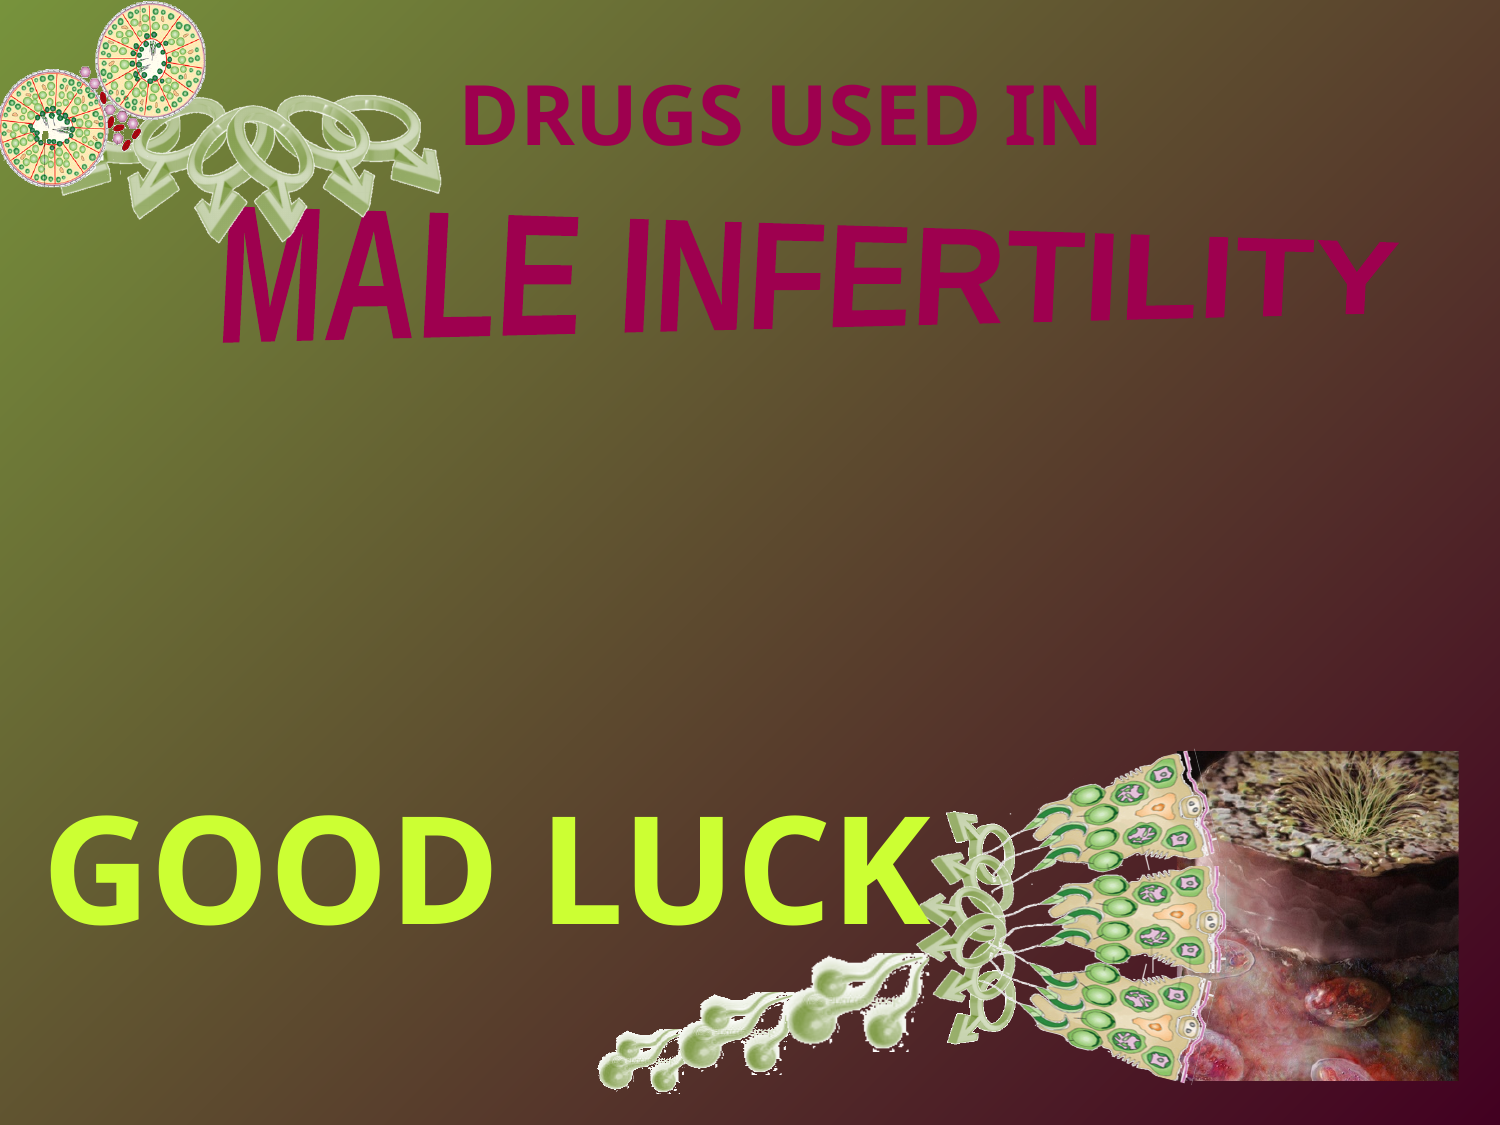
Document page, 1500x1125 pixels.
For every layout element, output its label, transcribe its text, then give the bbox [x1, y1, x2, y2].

text_box GOOD LUCK [27, 767, 947, 963]
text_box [58, 56, 444, 256]
text_box DRUGS USED IN [443, 54, 1120, 170]
picture [0, 0, 206, 188]
picture [969, 803, 975, 810]
picture [1087, 748, 1459, 1086]
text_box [975, 774, 1227, 1059]
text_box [596, 810, 1081, 1095]
